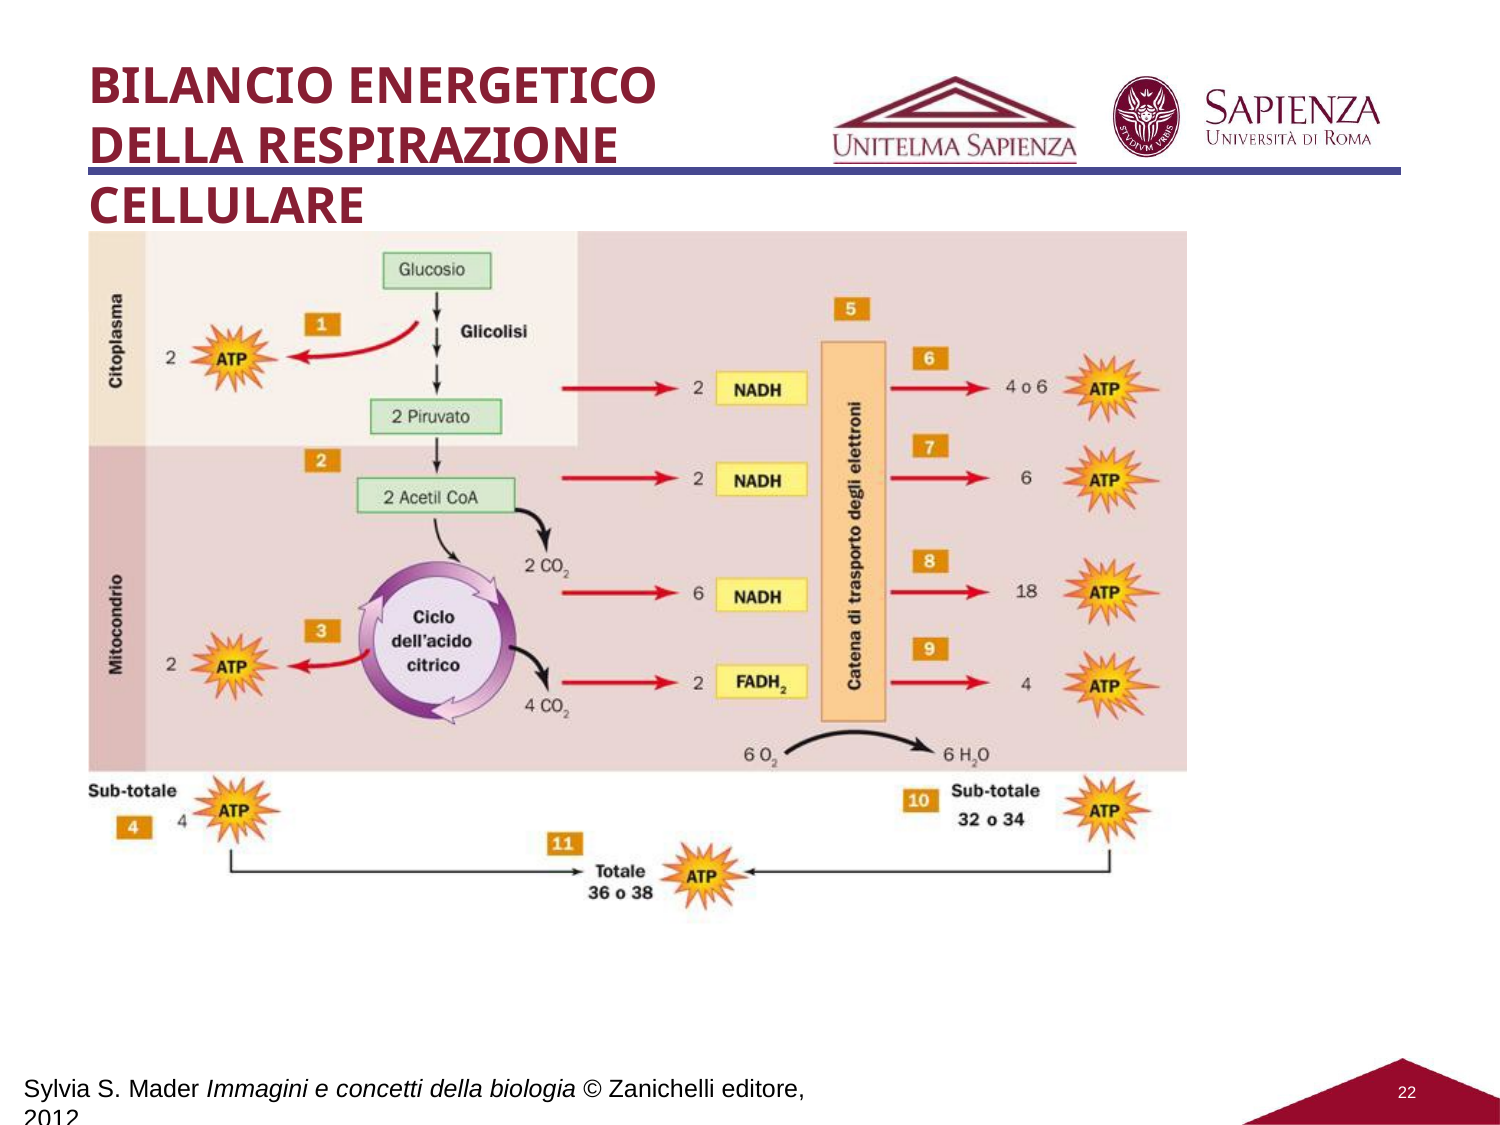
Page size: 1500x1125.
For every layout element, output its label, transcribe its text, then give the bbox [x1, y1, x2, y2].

text_box BILANCIO ENERGETICO DELLA RESPIRAZIONE CELLULARE [86, 53, 830, 234]
text_box [88, 231, 1187, 925]
picture [1104, 66, 1414, 164]
text_box Sylvia S. Mader Immagini e concetti della biologia © Zanichelli editore, 2012 [21, 1072, 865, 1125]
picture [832, 76, 1077, 164]
text_box 22 [1395, 1081, 1419, 1102]
picture [1241, 1058, 1500, 1125]
